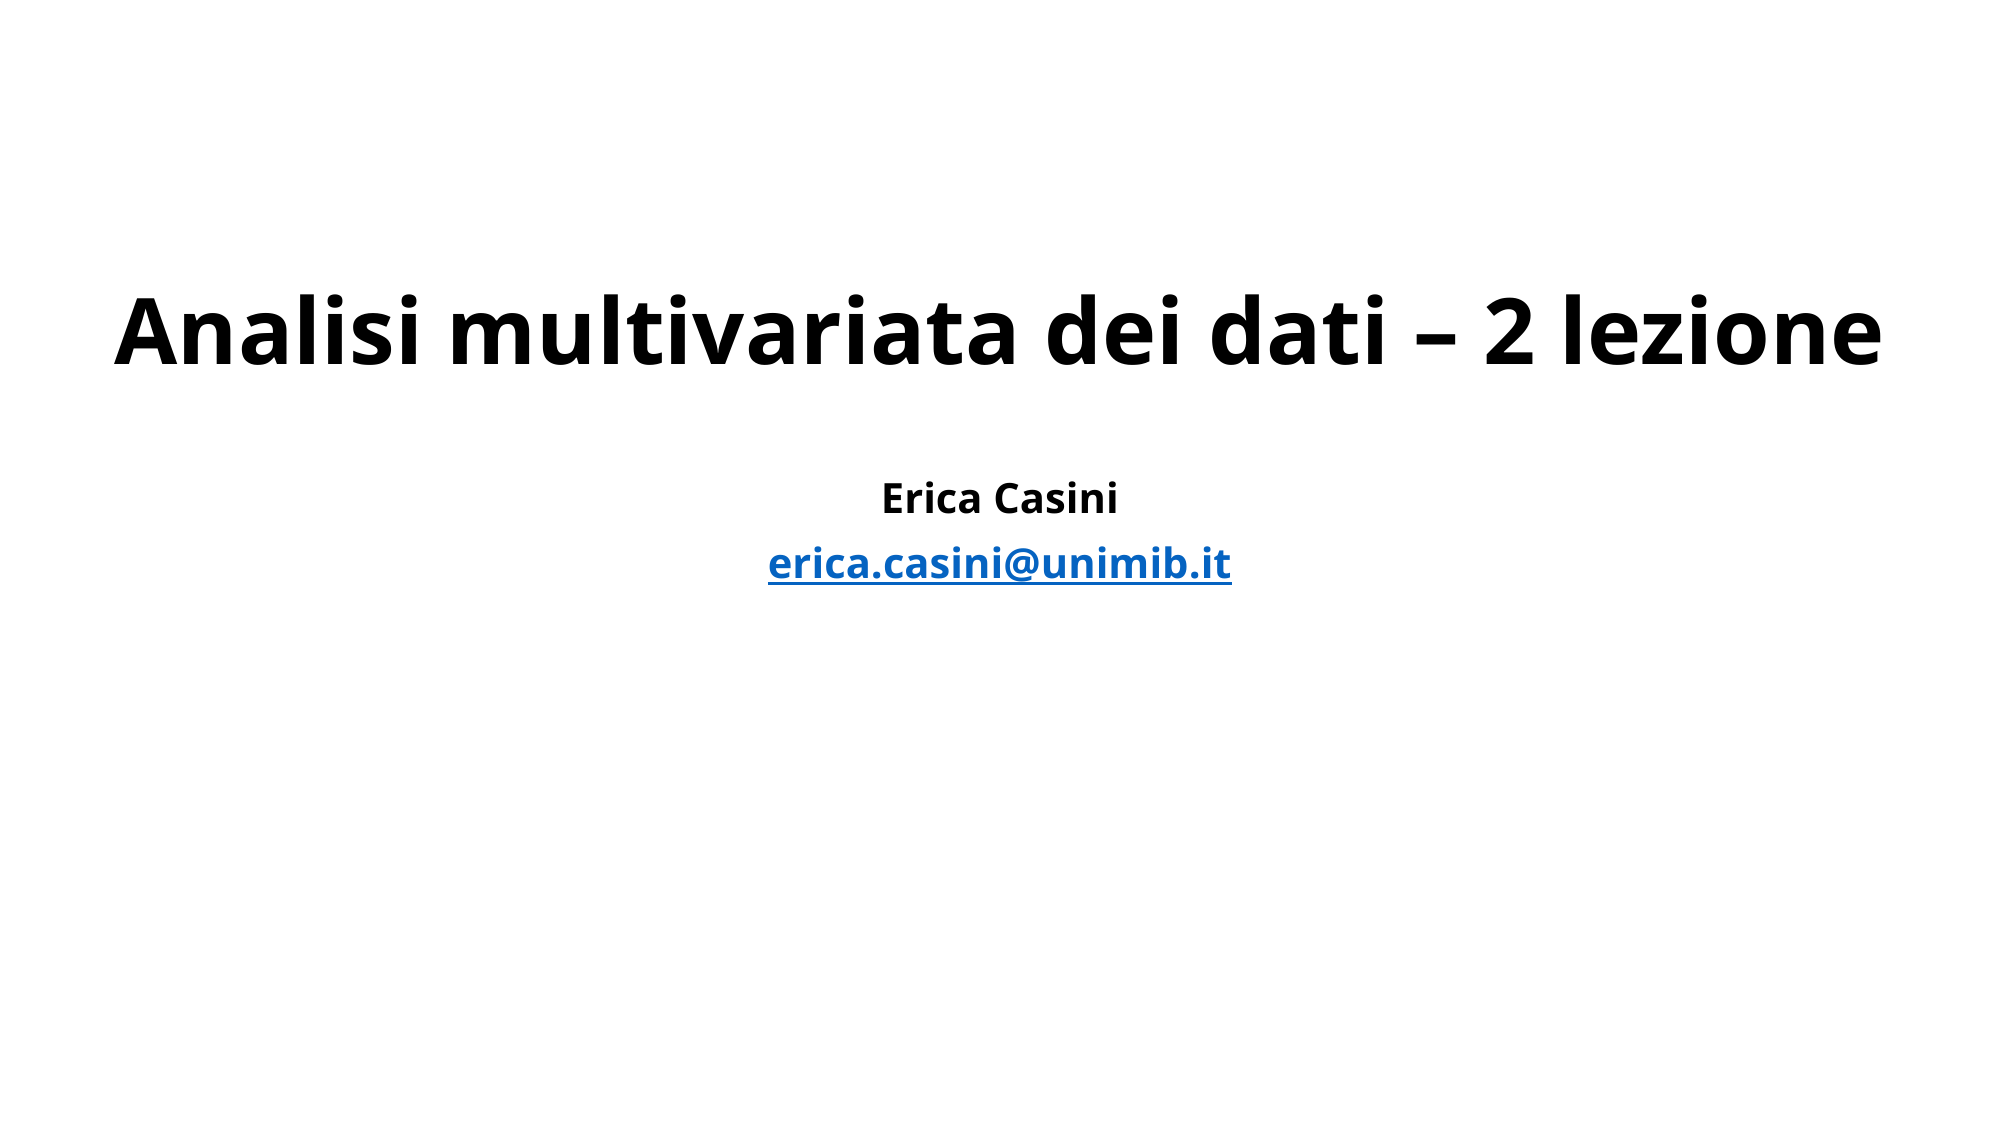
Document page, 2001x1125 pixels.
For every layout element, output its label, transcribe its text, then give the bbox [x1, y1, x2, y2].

text_box Analisi multivariata dei dati – 2 lezione [0, 257, 2000, 412]
text_box Erica Casini erica.casini@unimib.it [0, 473, 2000, 790]
